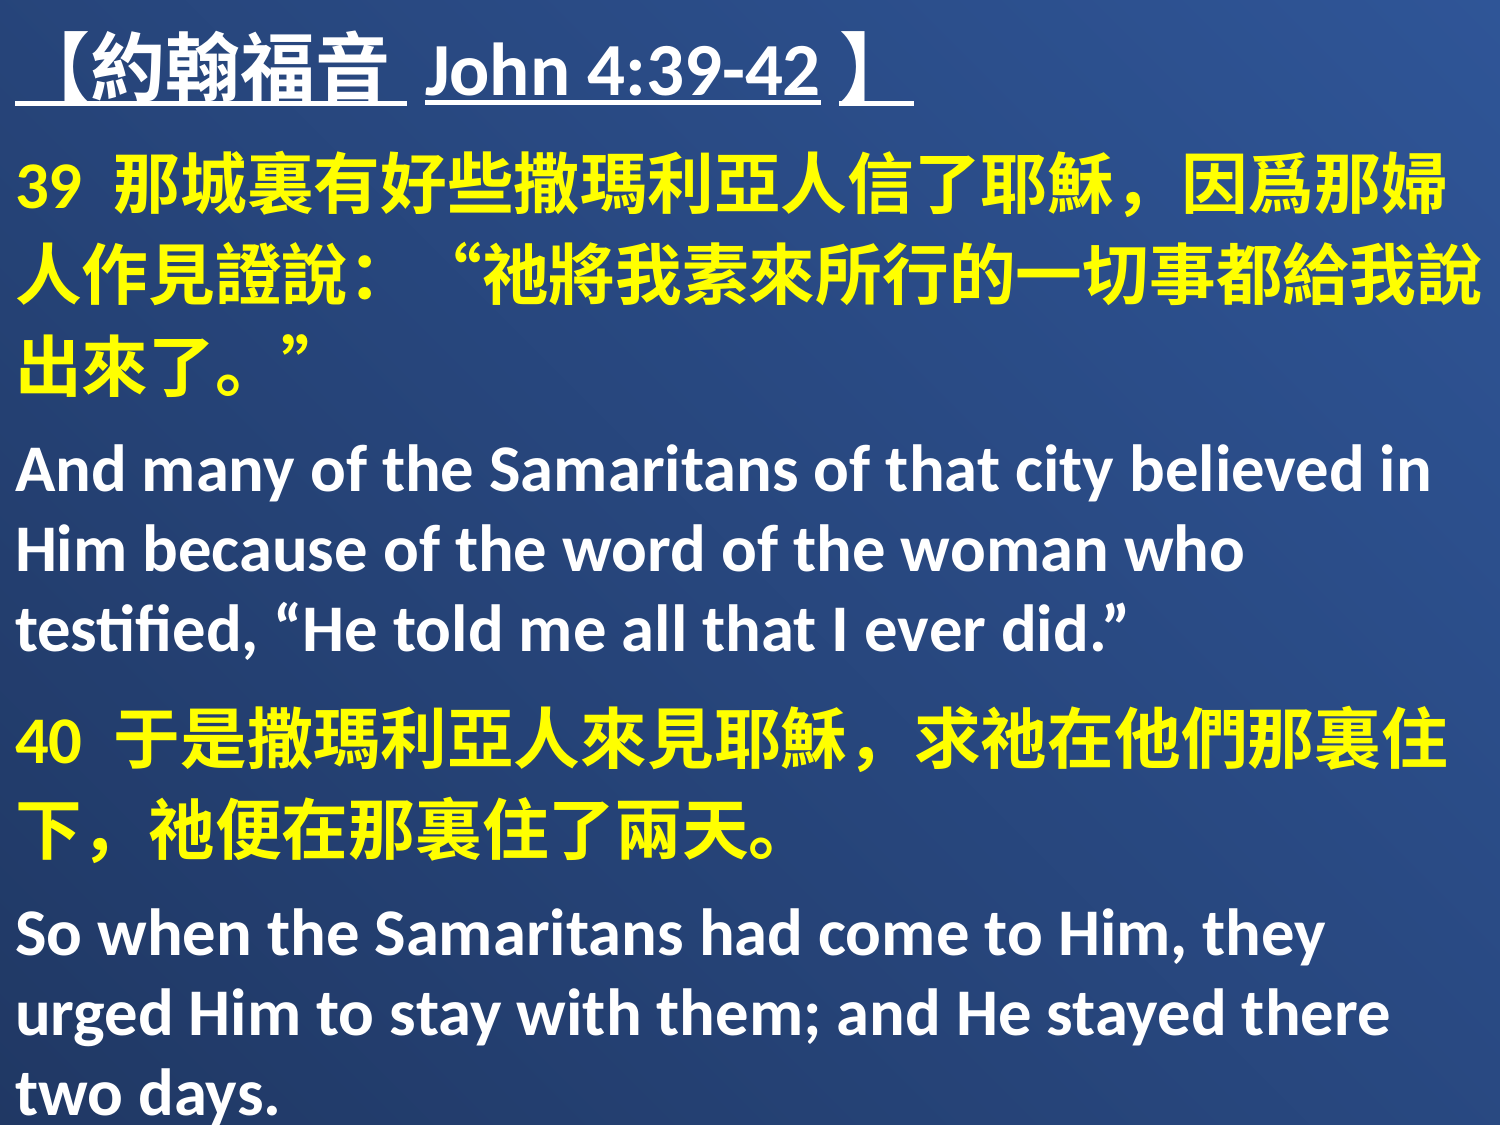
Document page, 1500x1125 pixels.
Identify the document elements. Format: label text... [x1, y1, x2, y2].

subtitle 【約翰福音 John 4:39-42】 39 那城裏有好些撒瑪利亞人信了耶穌，因爲那婦人作見證說：“祂將我素來所行的一切事都給我說出來了。” And many of the Samaritans of that city believed in Him because of the word of the woman who testified, “He told me all that I ever did.” 40 于是撒瑪利亞人來見耶穌，求祂在他們那裏住下，祂便在那裏住了兩天。 So when the Samaritans had come to Him, they urged Him to stay with them; and He stayed there two days. [0, 0, 1500, 1125]
